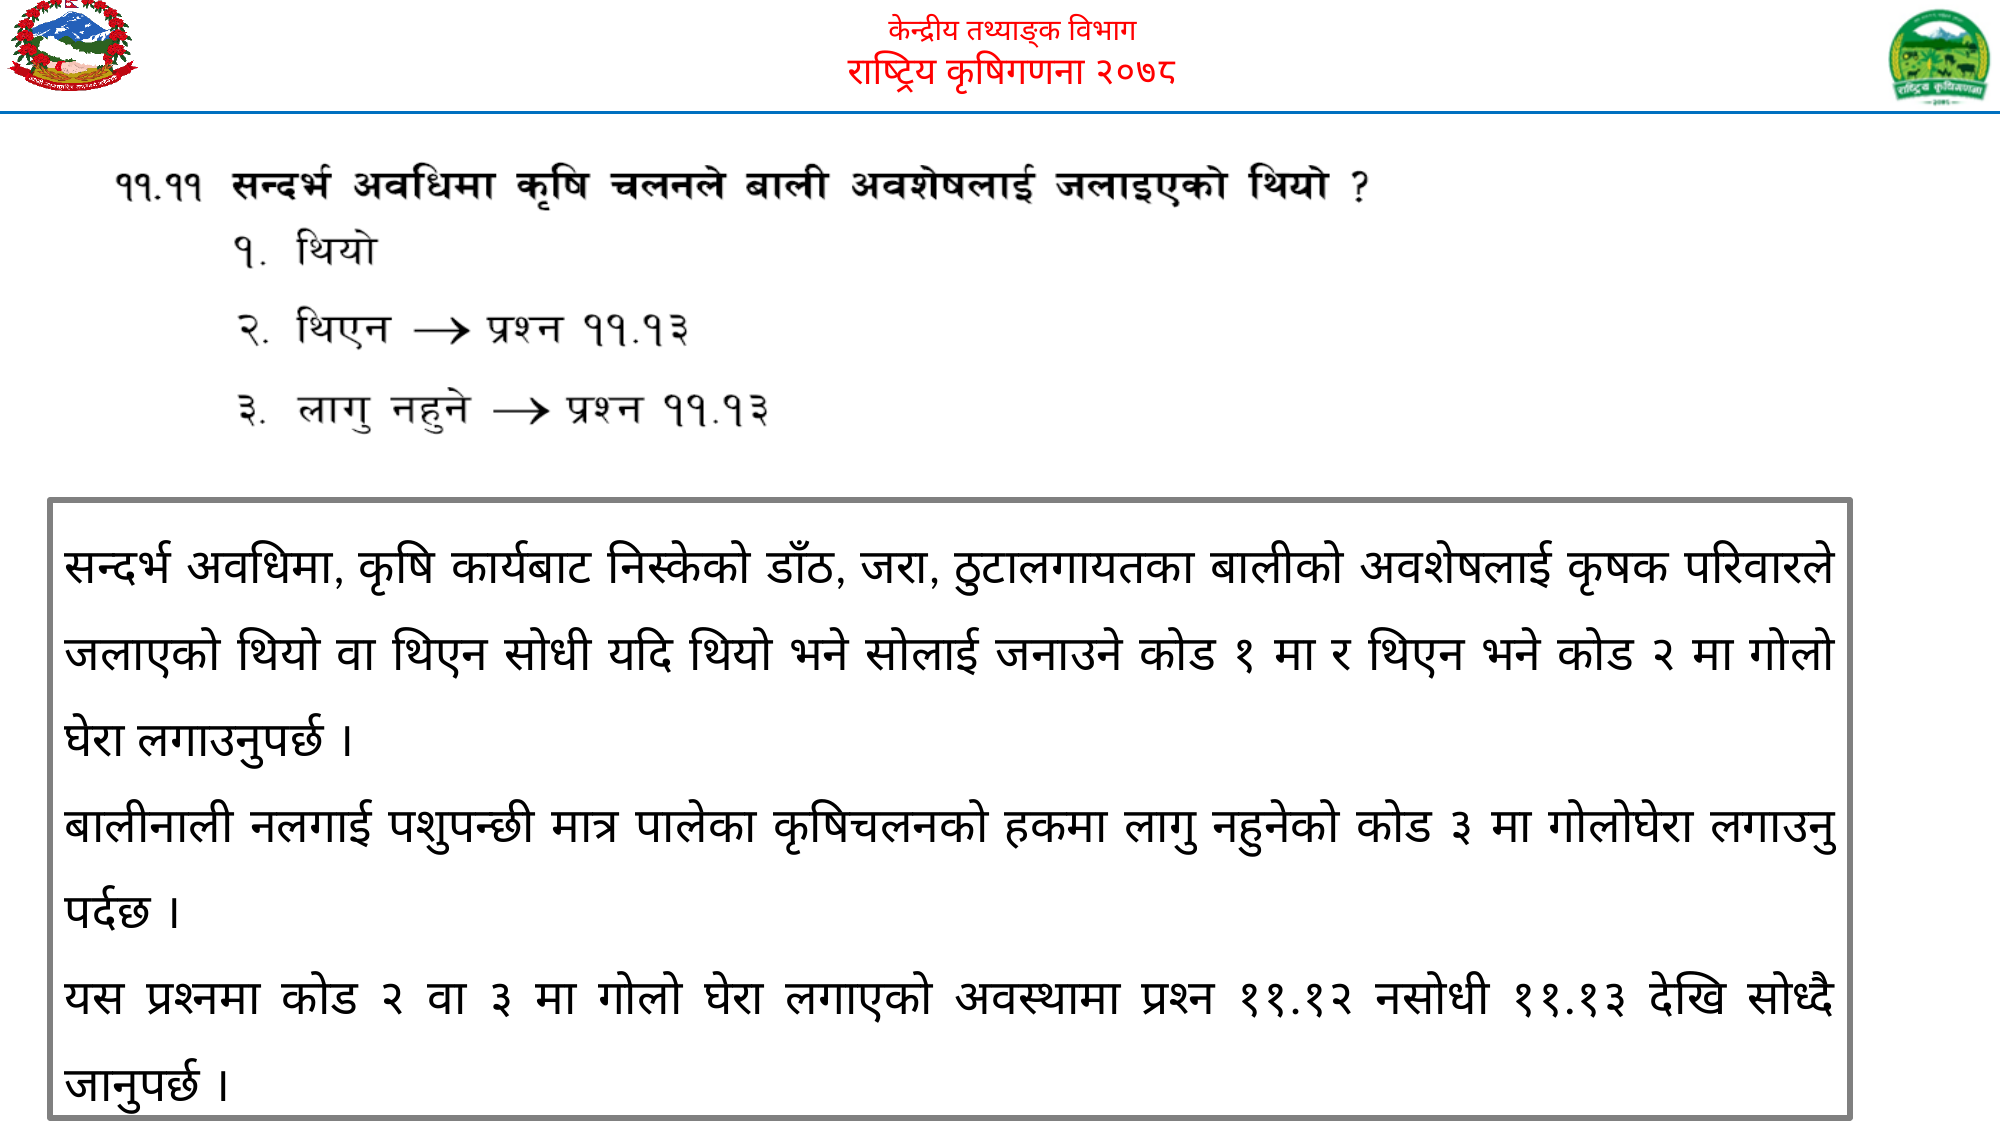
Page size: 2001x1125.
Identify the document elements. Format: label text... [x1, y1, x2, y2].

picture [7, 0, 138, 91]
picture [99, 135, 1551, 463]
text_box सन्दर्भ अवधिमा, कृषि कार्यबाट निस्केको डाँठ, जरा, ठुटालगायतका बालीको अवशेषलाई कृषक परिवारले जलाएको थियो वा थिएन सोधी यदि थियो भने सोलाई जनाउने कोड १ मा र थिएन भने कोड २ मा गोलो घेरा लगाउनुपर्छ । बालीनाली नलगाई पशुपन्छी मात्र पालेका कृषिचलनको हकमा लागु नहुनेको कोड ३ मा गोलोघेरा लगाउनु पर्दछ । यस प्रश्नमा कोड २ वा ३ मा गोलो घेरा लगाएको अवस्थामा प्रश्न ११.१२ नसोधी ११.१३ देखि सोध्दै जानुपर्छ । [49, 500, 1850, 1118]
picture [1887, 4, 1993, 110]
